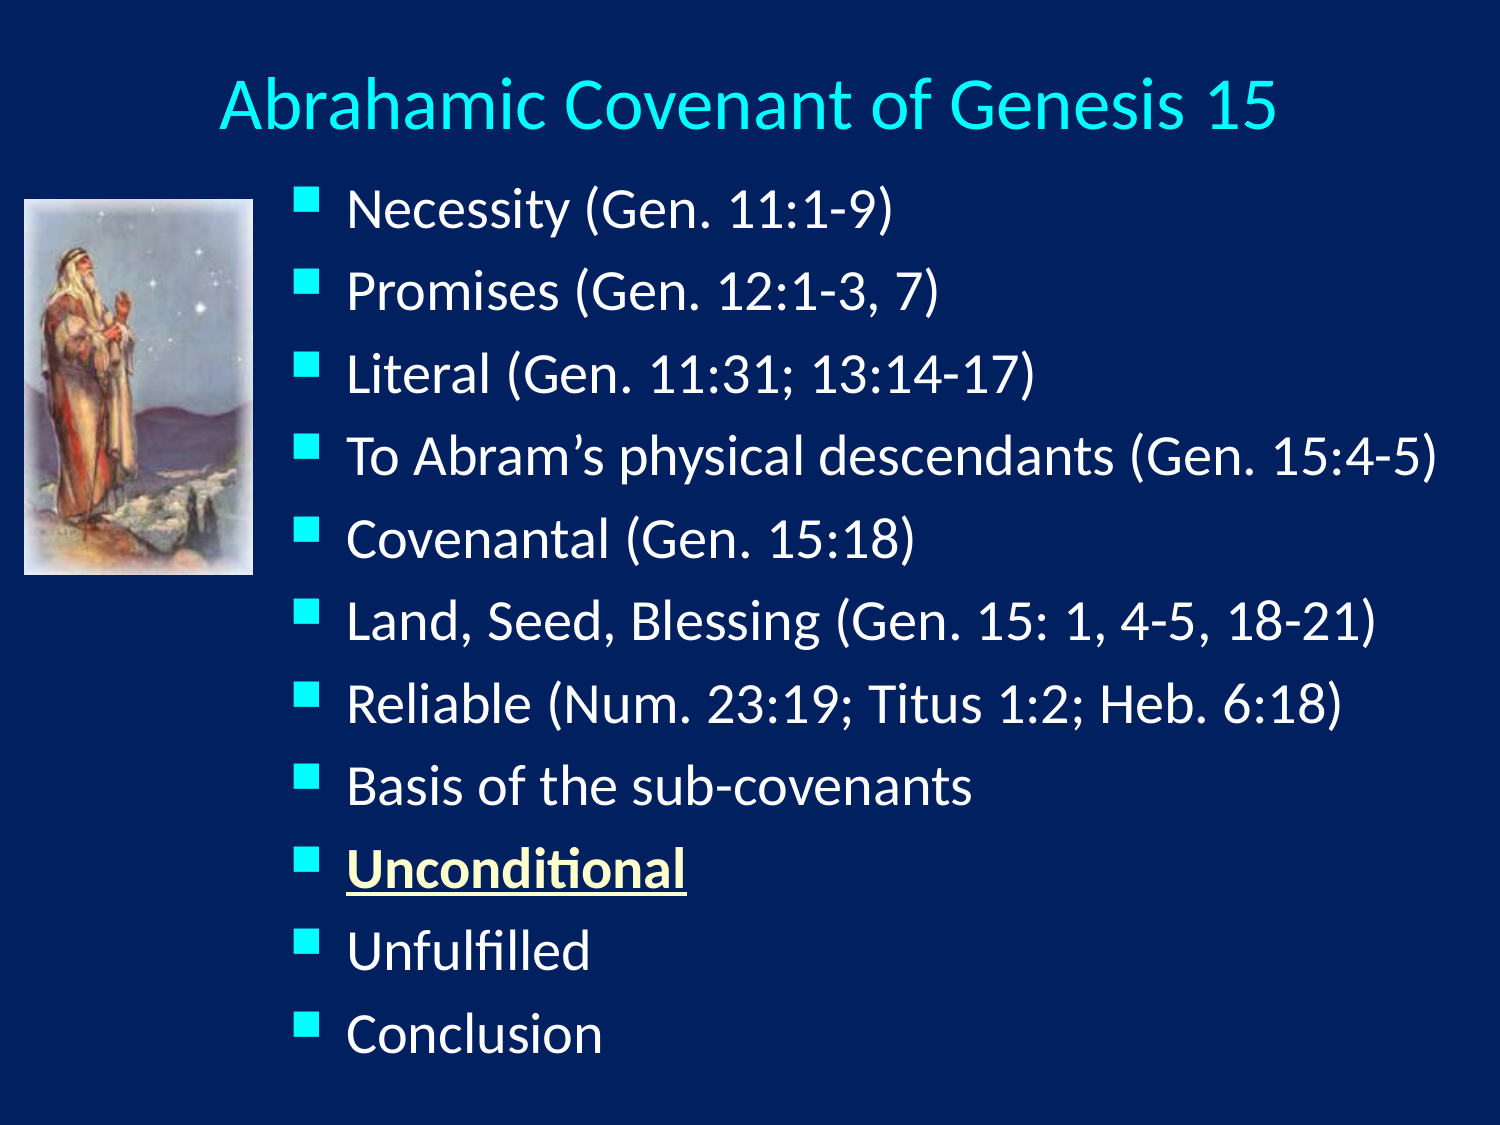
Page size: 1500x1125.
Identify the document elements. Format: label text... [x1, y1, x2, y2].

list Necessity (Gen. 11:1-9) Promises (Gen. 12:1-3, 7) Literal (Gen. 11:31; 13:14-17) To Abram’s physical descendants (Gen. 15:4-5) Covenantal (Gen. 15:18) Land, Seed, Blessing (Gen. 15: 1, 4-5, 18-21) Reliable (Num. 23:19; Titus 1:2; Heb. 6:18) Basis of the sub-covenants Unconditional Unfulfilled Conclusion [274, 162, 1488, 1076]
title Abrahamic Covenant of Genesis 15 [62, 37, 1438, 163]
picture [24, 199, 253, 576]
